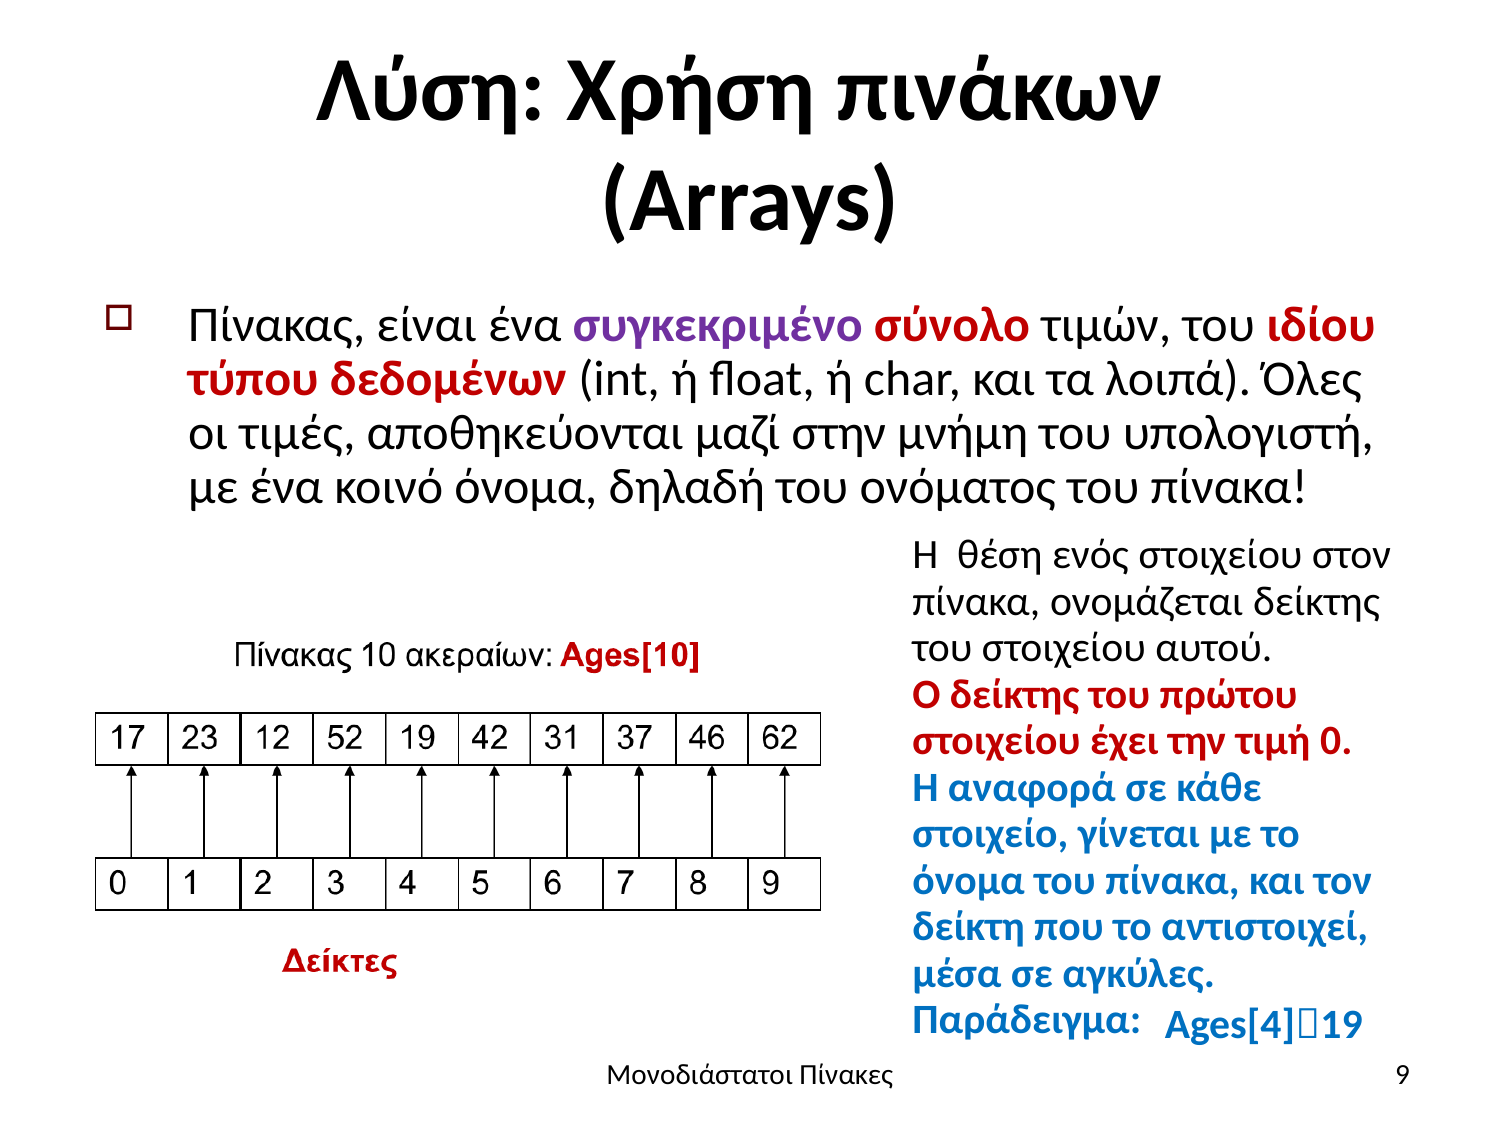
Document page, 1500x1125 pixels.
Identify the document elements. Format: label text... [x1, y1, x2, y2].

slide_number 9 [1074, 1042, 1425, 1103]
text_box Πίνακας, είναι ένα συγκεκριμένο σύνολο τιμών, του ιδίου τύπου δεδομένων (int, ή float, ή char, και τα λοιπά). Όλες οι τιμές, αποθηκεύονται μαζί στην μνήμη του υπολογιστή, με ένα κοινό όνομα, δηλαδή του ονόματος του πίνακα! [88, 290, 1424, 522]
footer Μονοδιάστατοι Πίνακες [512, 1042, 988, 1103]
text_box Ages[4]19 [1150, 993, 1410, 1042]
title Λύση: Χρήση πινάκων (Arrays) [75, 45, 1425, 233]
picture [88, 623, 822, 1001]
text_box Η θέση ενός στοιχείου στον πίνακα, ονομάζεται δείκτης του στοιχείου αυτού. Ο δείκτης του πρώτου στοιχείου έχει την τιμή 0. Η αναφορά σε κάθε στοιχείο, γίνεται με το όνομα του πίνακα, και τον δείκτη που το αντιστοιχεί, μέσα σε αγκύλες. Παράδειγμα: [897, 524, 1421, 1051]
